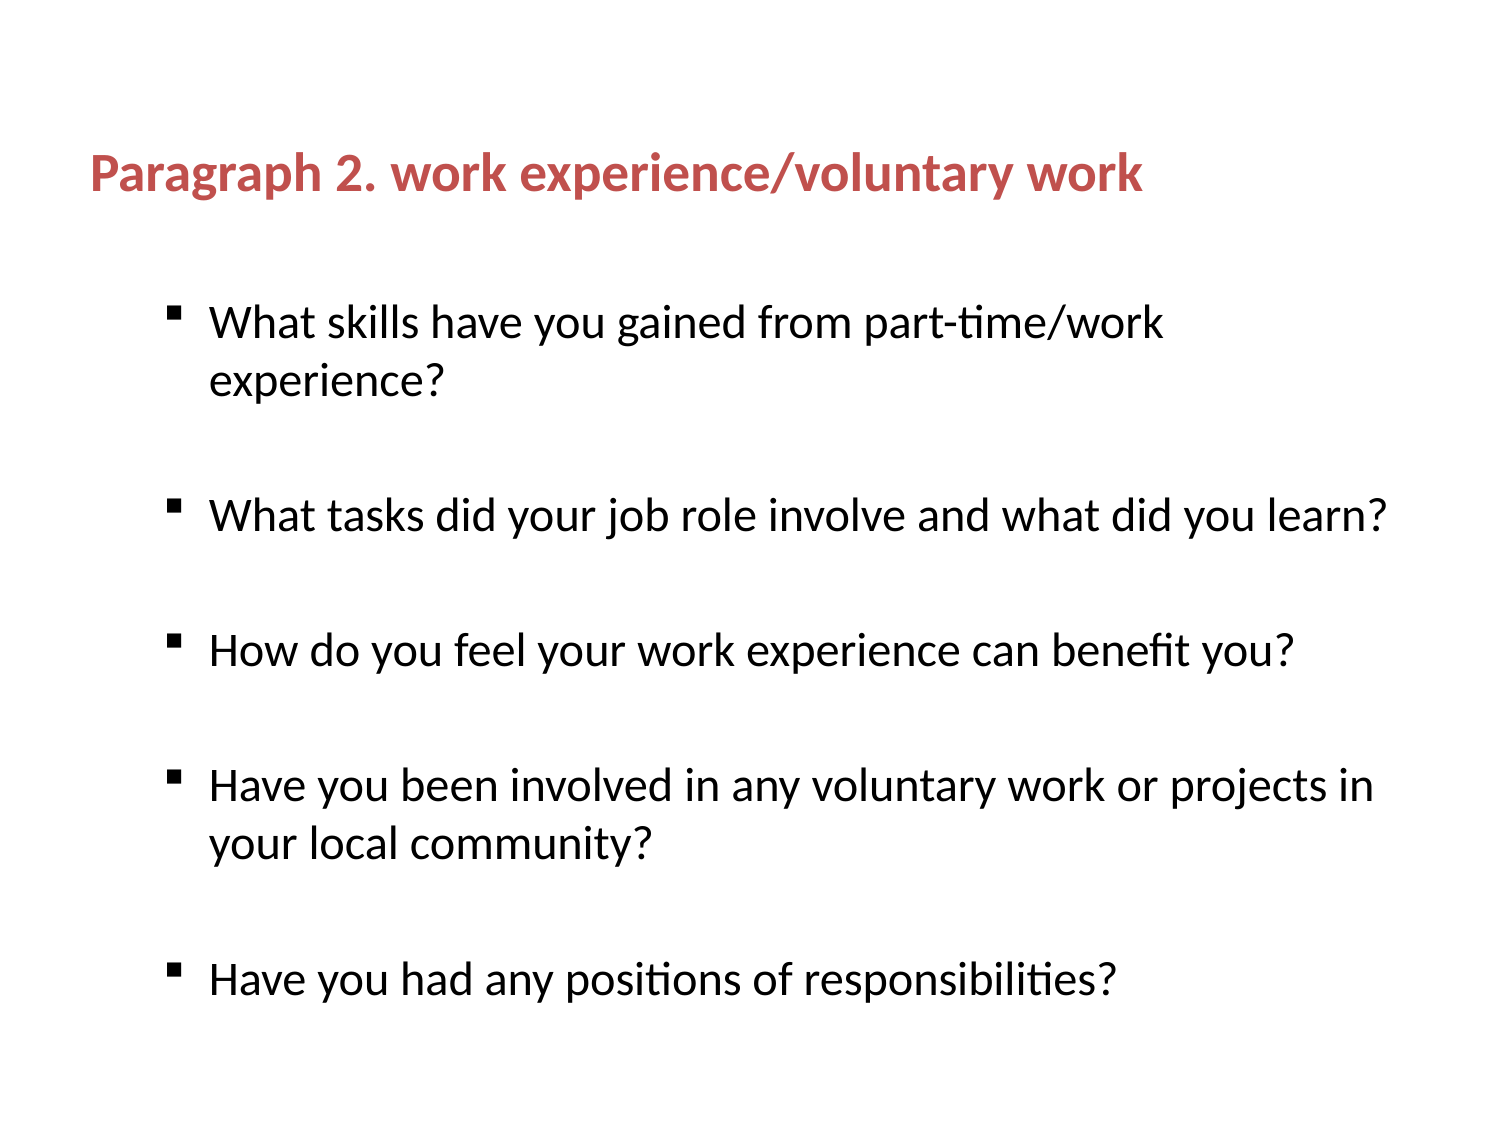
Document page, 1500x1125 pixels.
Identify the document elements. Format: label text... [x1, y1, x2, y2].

list Paragraph 2. work experience/voluntary work What skills have you gained from part-time/work experience? What tasks did your job role involve and what did you learn? How do you feel your work experience can benefit you? Have you been involved in any voluntary work or projects in your local community? Have you had any positions of responsibilities? [75, 128, 1425, 1043]
